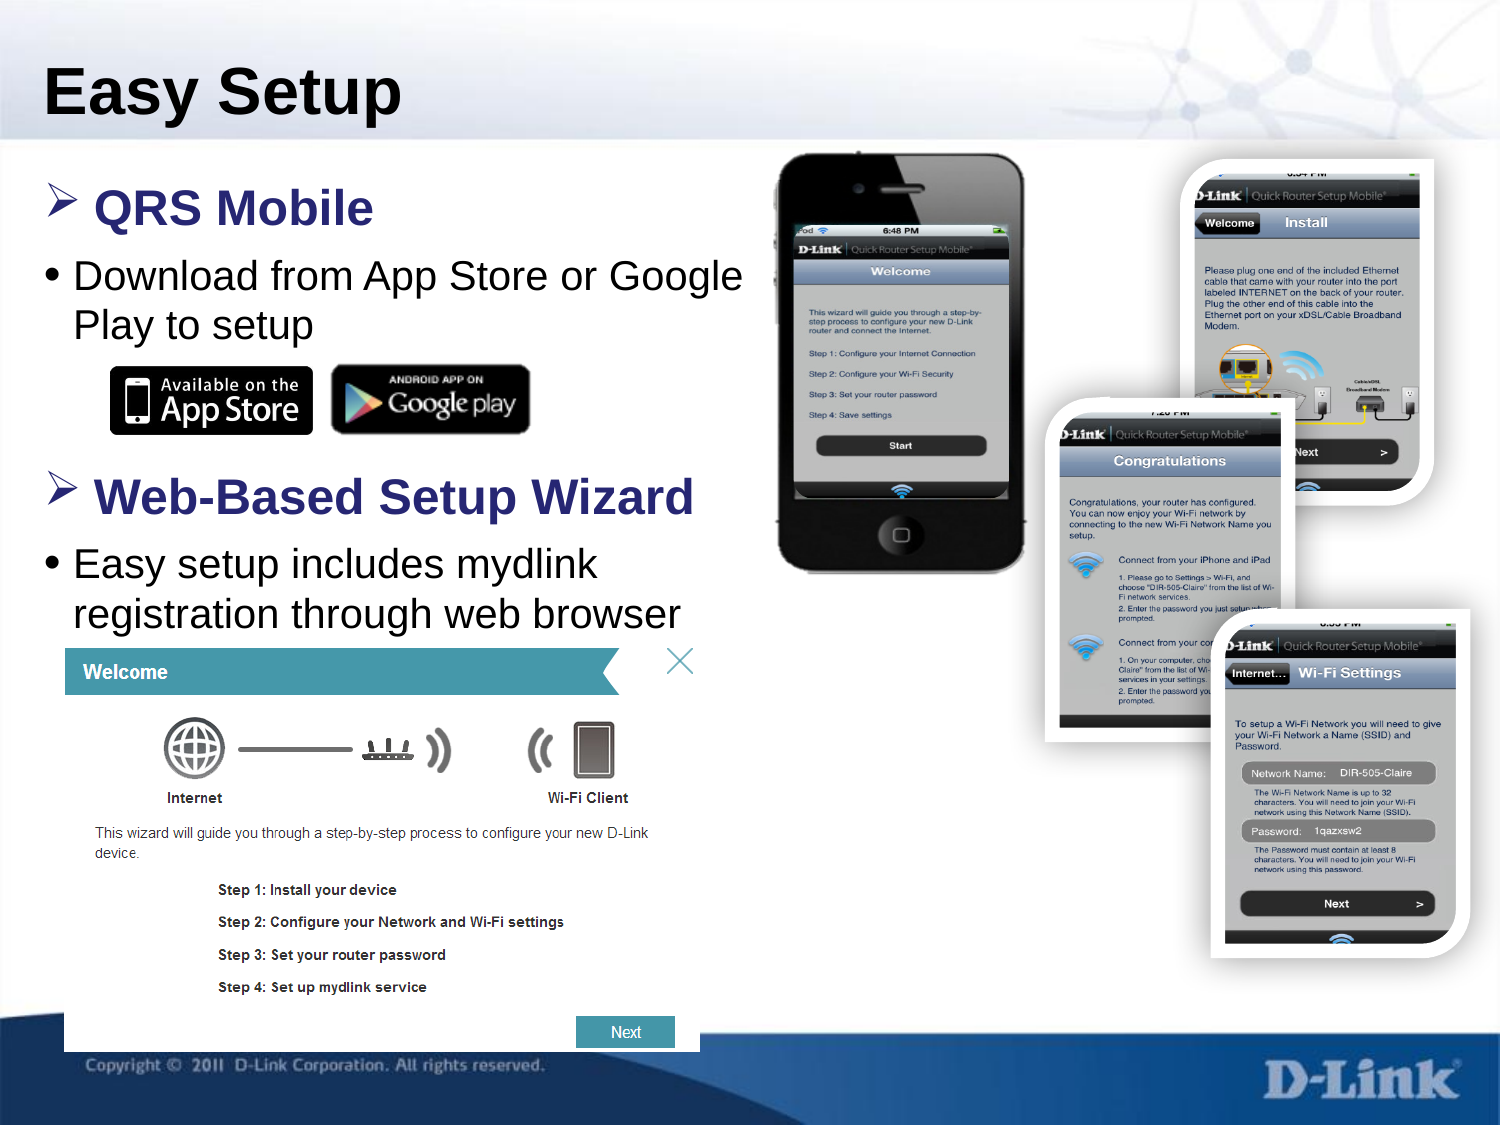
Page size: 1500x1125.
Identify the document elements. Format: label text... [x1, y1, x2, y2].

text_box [773, 144, 1034, 580]
picture [0, 0, 1500, 1125]
text_box Easy Setup [29, 30, 1483, 145]
text_box QRS Mobile Download from App Store or Google Play to setup Web-Based Setup Wizard Easy setup includes mydlink registration through web browser [29, 168, 762, 629]
